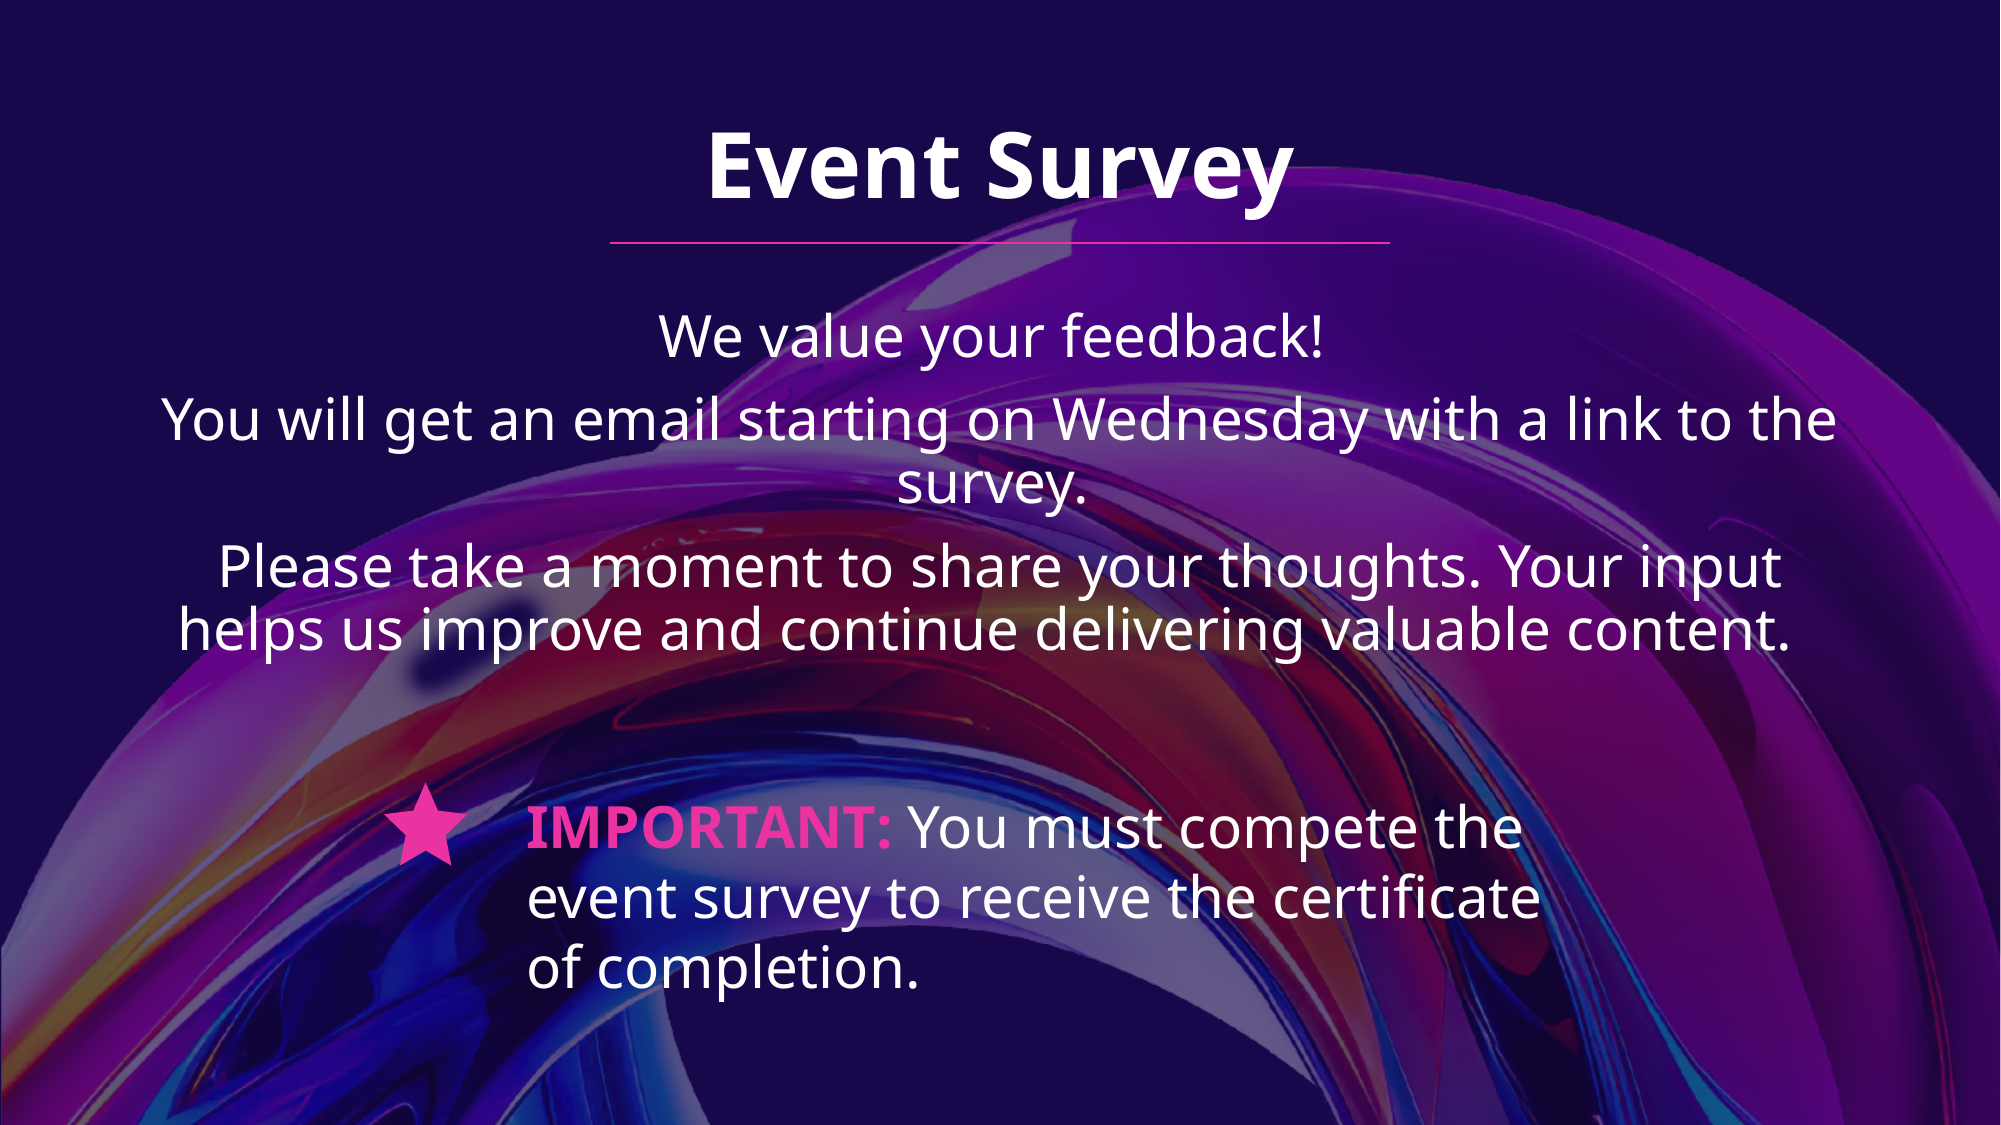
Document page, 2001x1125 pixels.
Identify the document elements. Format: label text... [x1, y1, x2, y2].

text_box [381, 779, 470, 868]
text_box IMPORTANT: You must compete the event survey to receive the certificate of completion. [511, 782, 1616, 1008]
picture [0, 0, 2000, 1125]
title Event Survey [137, 59, 1863, 278]
list We value your feedback! You will get an email starting on Wednesday with a link to the survey. Please take a moment to share your thoughts. Your input helps us improve and continue delivering valuable content. [137, 299, 1863, 773]
